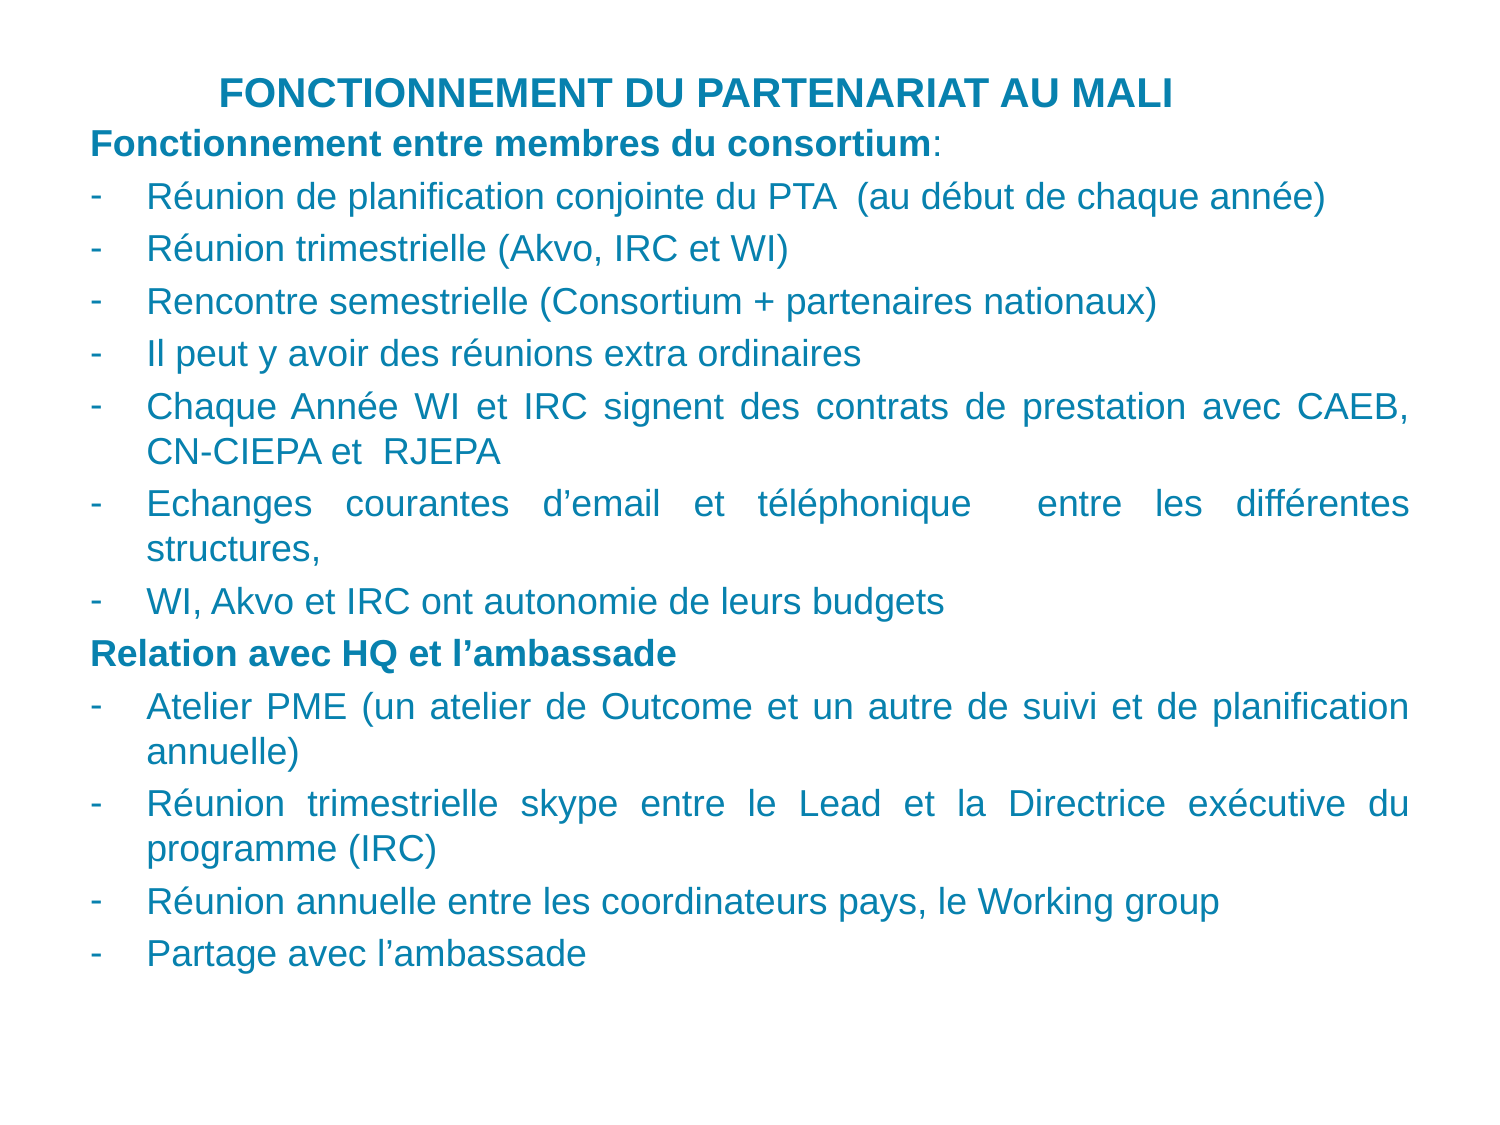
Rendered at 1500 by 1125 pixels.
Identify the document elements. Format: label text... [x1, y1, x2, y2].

title FONCTIONNEMENT DU PARTENARIAT AU MALI [145, 44, 1247, 111]
list Fonctionnement entre membres du consortium: Réunion de planification conjointe du PTA (au début de chaque année) Réunion trimestrielle (Akvo, IRC et WI) Rencontre semestrielle (Consortium + partenaires nationaux) Il peut y avoir des réunions extra ordinaires Chaque Année WI et IRC signent des contrats de prestation avec CAEB, CN-CIEPA et RJEPA Echanges courantes d’email et téléphonique entre les différentes structures, WI, Akvo et IRC ont autonomie de leurs budgets Relation avec HQ et l’ambassade Atelier PME (un atelier de Outcome et un autre de suivi et de planification annuelle) Réunion trimestrielle skype entre le Lead et la Directrice exécutive du programme (IRC) Réunion annuelle entre les coordinateurs pays, le Working group Partage avec l’ambassade [75, 111, 1425, 1005]
